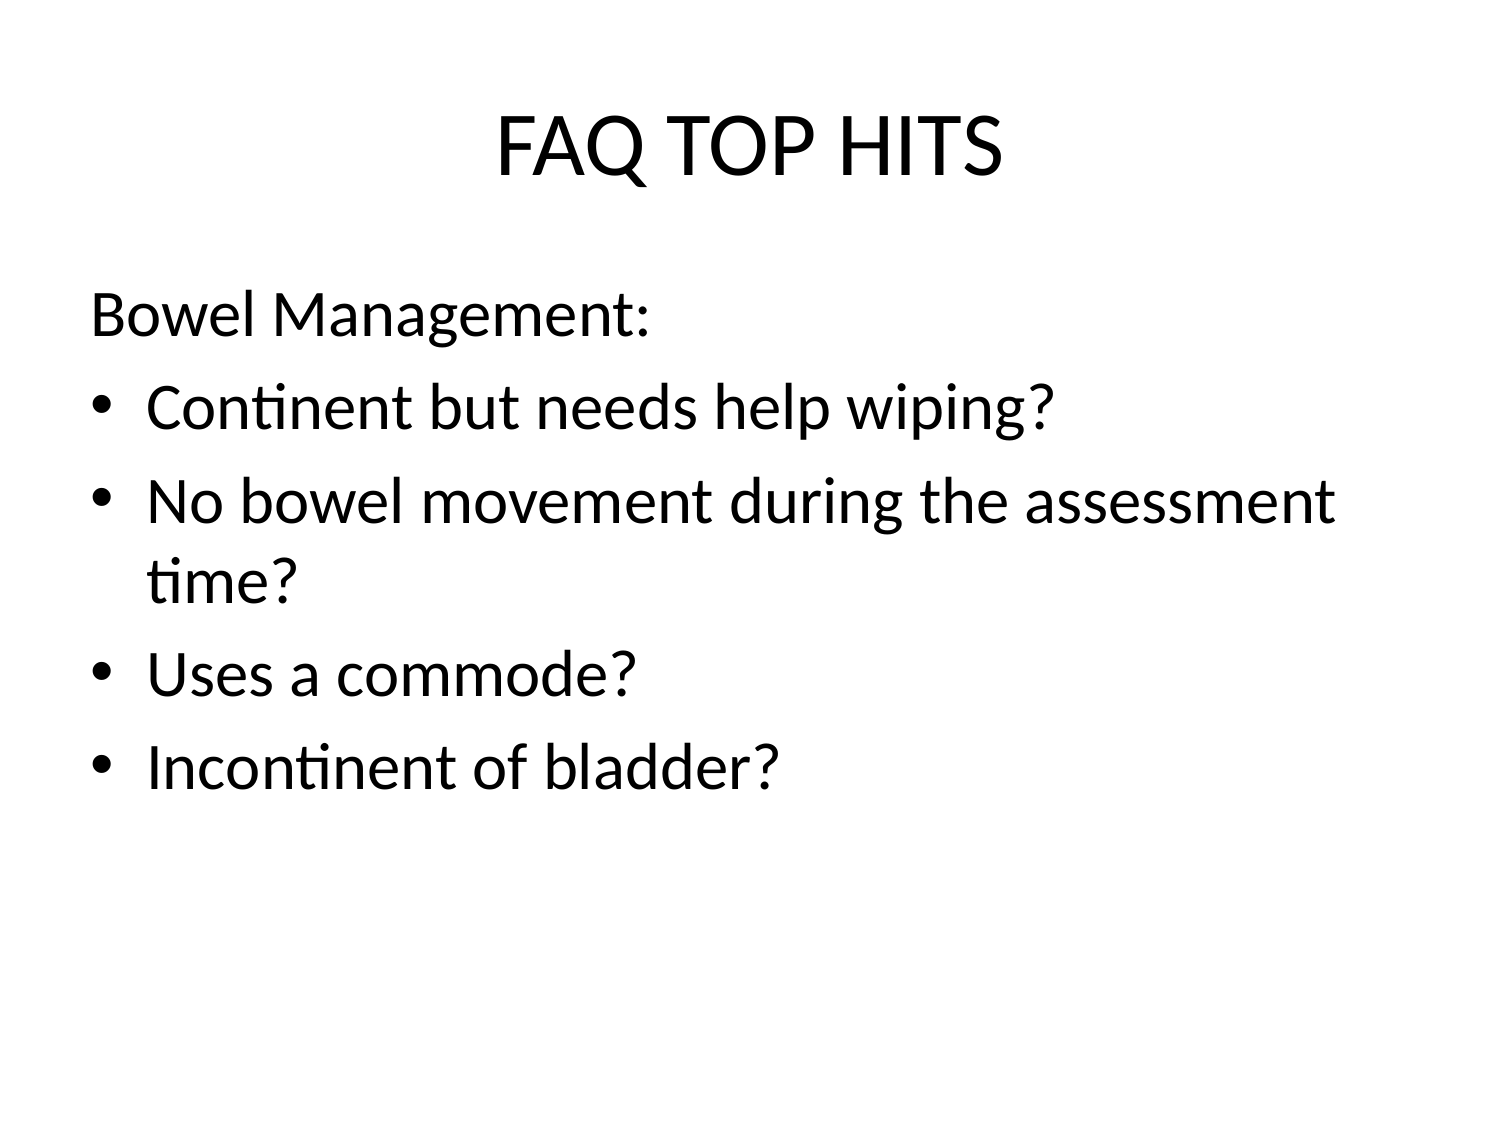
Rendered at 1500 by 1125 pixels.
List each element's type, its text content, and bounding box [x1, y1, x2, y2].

title FAQ TOP HITS [75, 45, 1425, 233]
list Bowel Management: Continent but needs help wiping? No bowel movement during the assessment time? Uses a commode? Incontinent of bladder? [75, 262, 1425, 1005]
